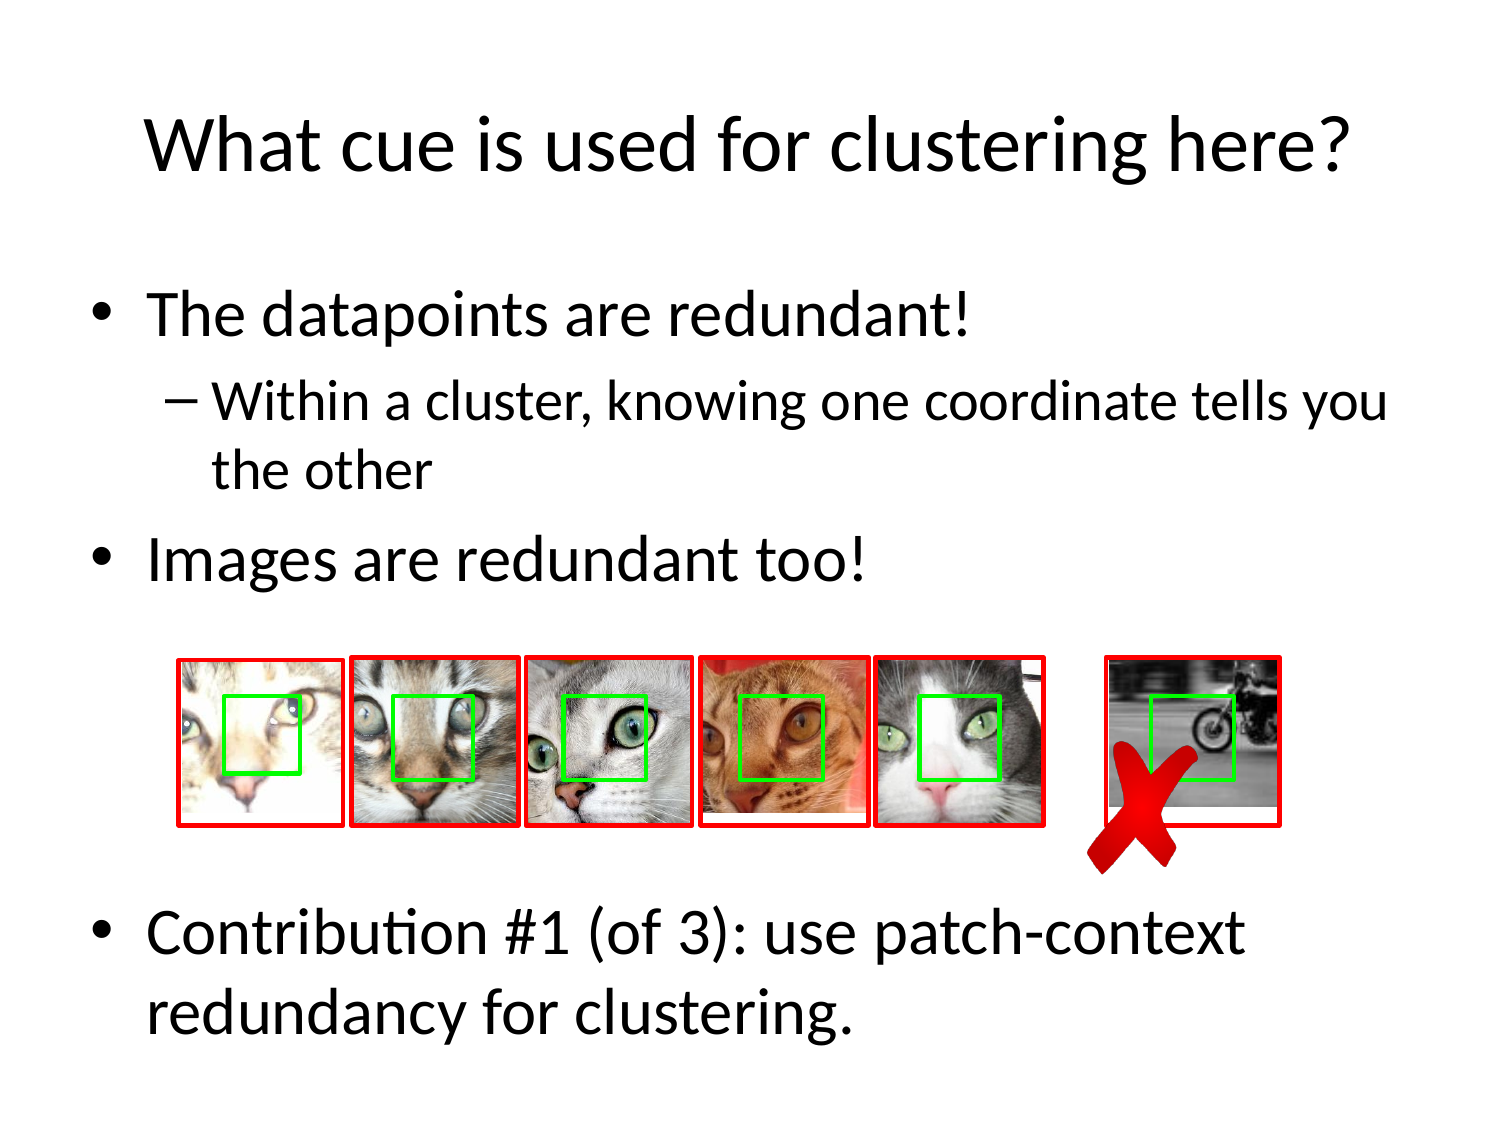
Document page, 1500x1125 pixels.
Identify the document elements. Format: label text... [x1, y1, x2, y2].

title What cue is used for clustering here? [75, 45, 1425, 233]
list The datapoints are redundant! Within a cluster, knowing one coordinate tells you the other Images are redundant too! Contribution #1 (of 3): use patch-context redundancy for clustering. [75, 262, 1425, 1088]
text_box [178, 657, 1280, 876]
